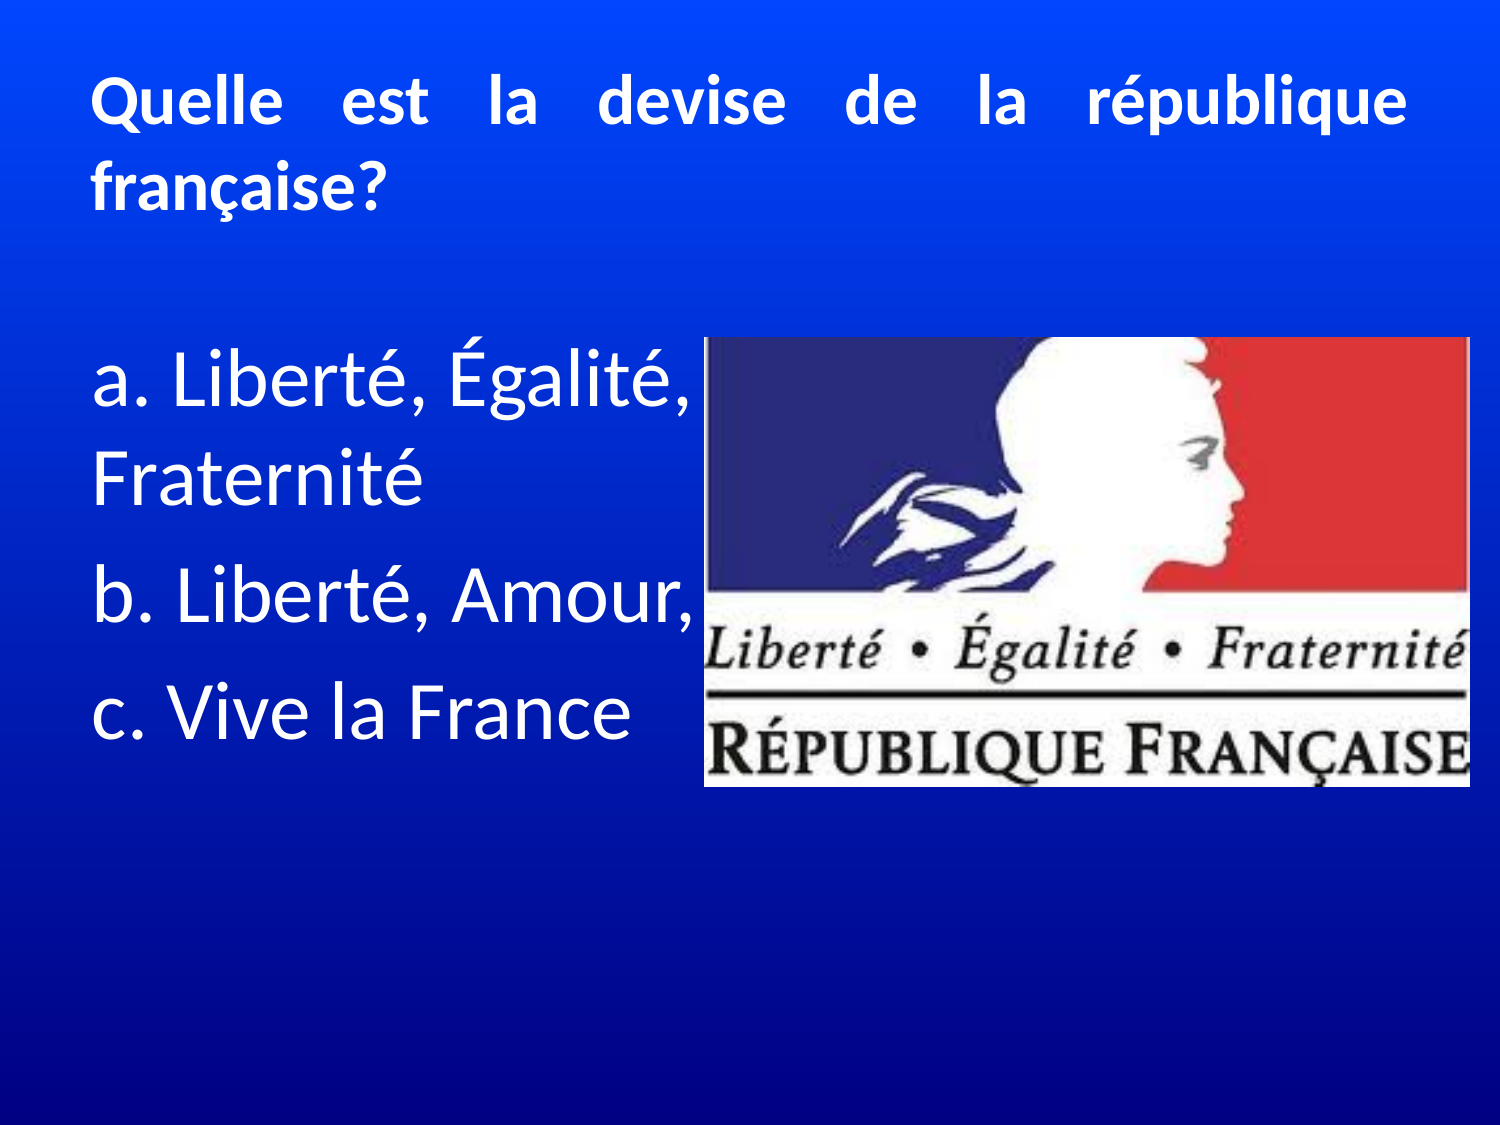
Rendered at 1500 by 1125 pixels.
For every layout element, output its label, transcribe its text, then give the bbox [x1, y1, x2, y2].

picture [704, 337, 1470, 788]
title Quelle est la devise de la république française? [75, 45, 1425, 233]
list a. Liberté, Égalité, Fraternité b. Liberté, Amour, Amitié c. Vive la France [76, 315, 953, 734]
